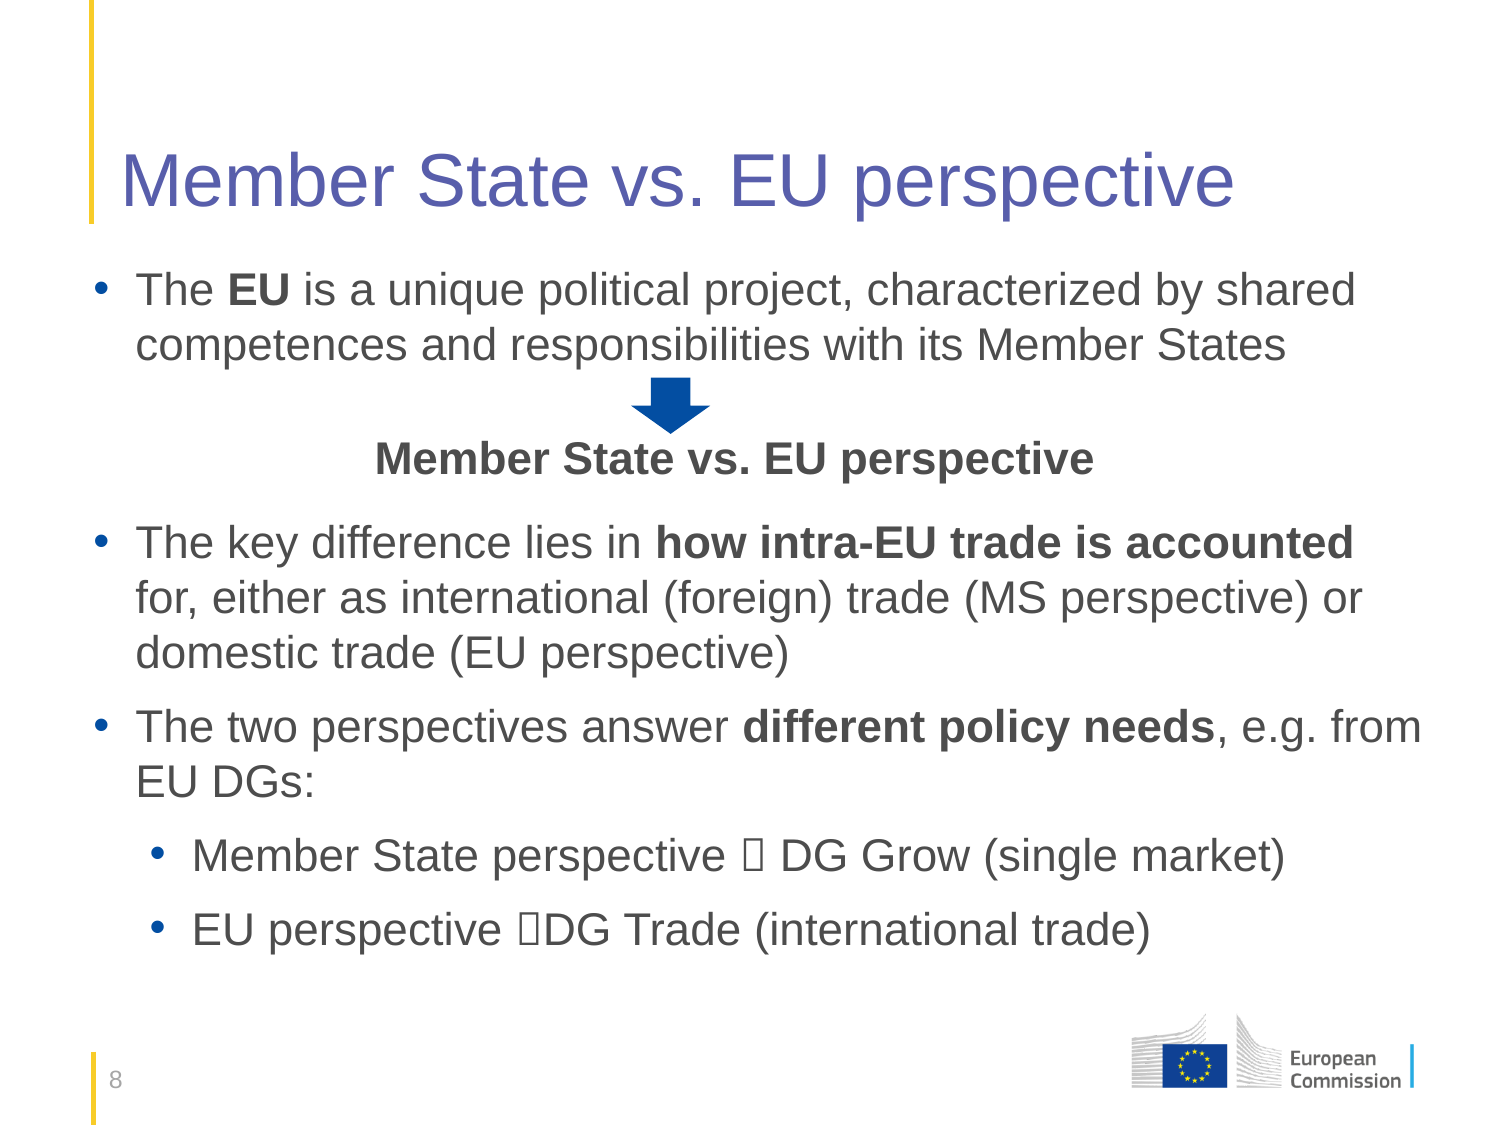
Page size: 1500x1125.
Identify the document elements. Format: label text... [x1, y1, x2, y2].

text_box [627, 376, 714, 436]
title Member State vs. EU perspective [105, 94, 1414, 223]
text_box The EU is a unique political project, characterized by shared competences and responsibilities with its Member States Member State vs. EU perspective The key difference lies in how intra-EU trade is accounted for, either as international (foreign) trade (MS perspective) or domestic trade (EU perspective) The two perspectives answer different policy needs, e.g. from EU DGs: Member State perspective  DG Grow (single market) EU perspective DG Trade (international trade) [78, 252, 1441, 822]
picture [1131, 1013, 1415, 1091]
